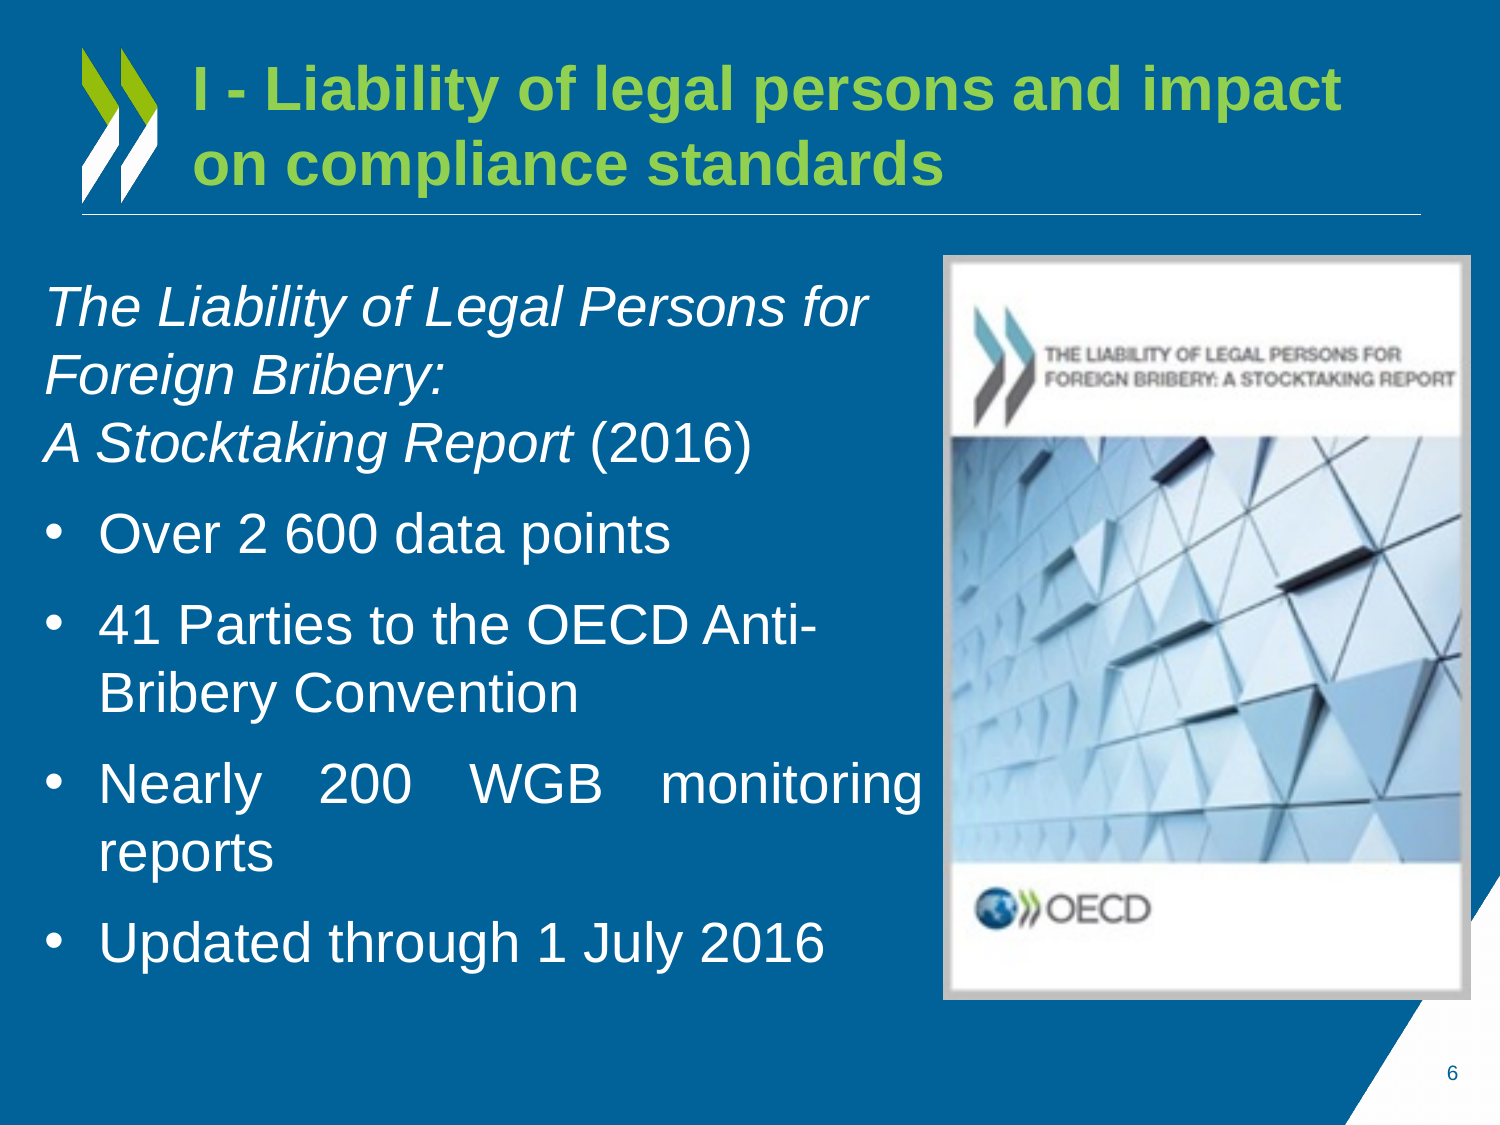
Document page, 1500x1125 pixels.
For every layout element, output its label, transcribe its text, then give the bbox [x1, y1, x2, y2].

slide_number 6 [1417, 1051, 1474, 1092]
list The Liability of Legal Persons for Foreign Bribery: A Stocktaking Report (2016) Over 2 600 data points 41 Parties to the OECD Anti-Bribery Convention Nearly 200 WGB monitoring reports Updated through 1 July 2016 [29, 262, 938, 988]
picture [943, 255, 1471, 1000]
title I - Liability of legal persons and impact on compliance standards [177, 39, 1436, 207]
